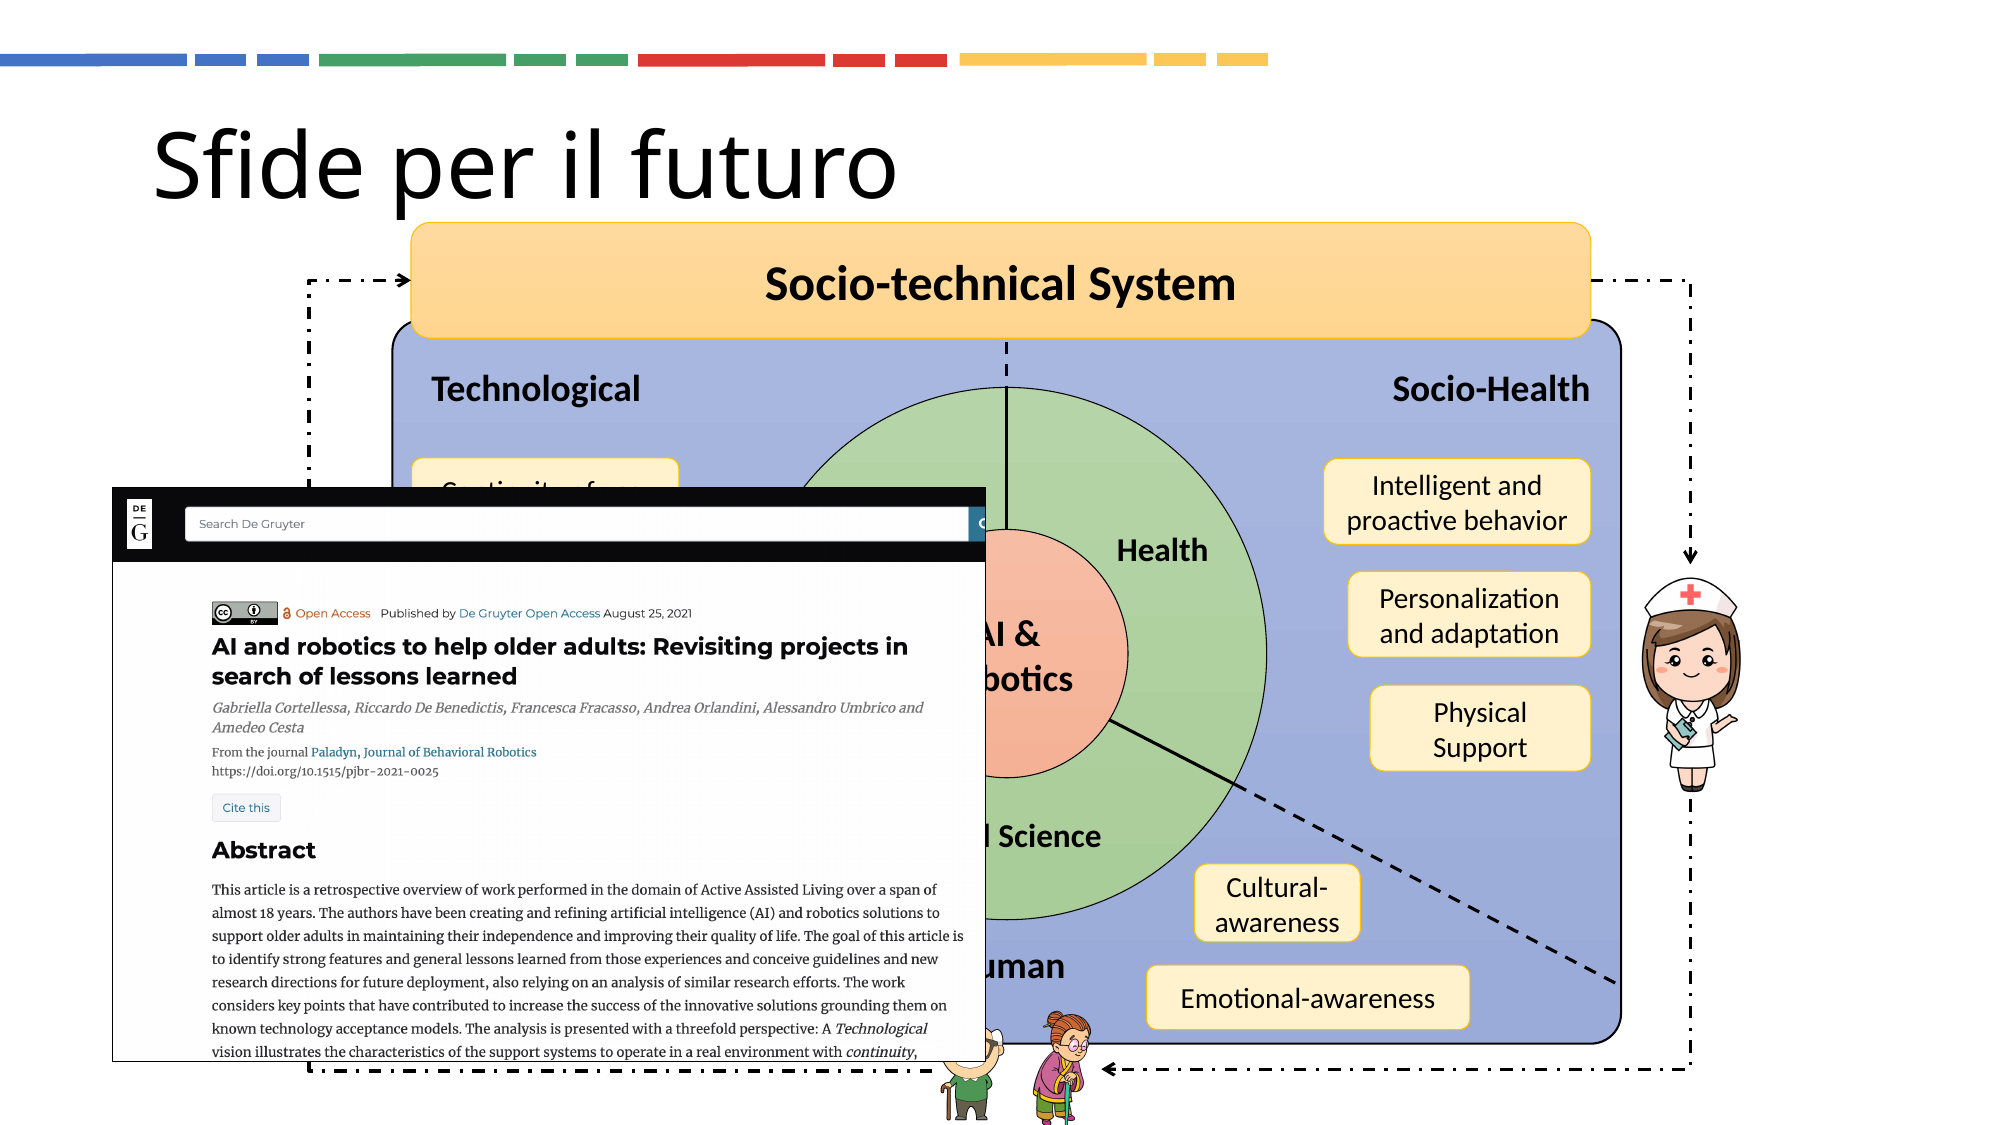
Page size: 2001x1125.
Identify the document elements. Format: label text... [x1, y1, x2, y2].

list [112, 487, 986, 1062]
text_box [245, 222, 1760, 1125]
title Sfide per il futuro [137, 59, 1863, 278]
